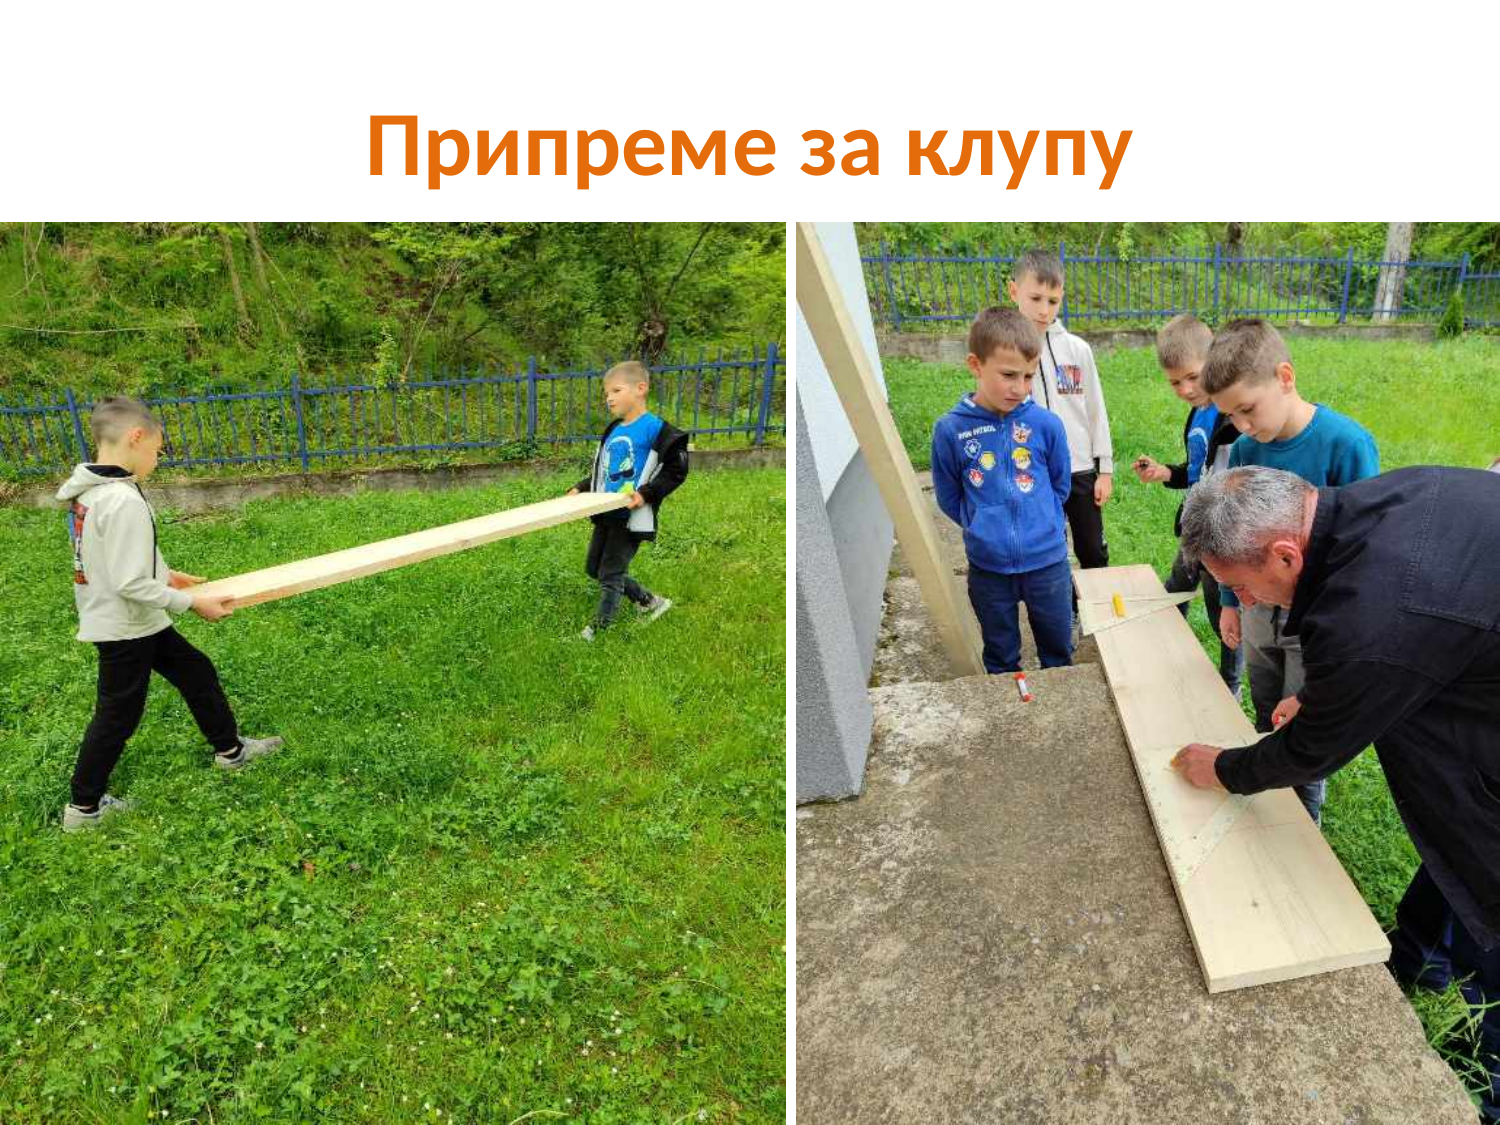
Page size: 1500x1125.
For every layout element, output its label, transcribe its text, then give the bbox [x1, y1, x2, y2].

picture [796, 222, 1500, 1125]
title Припреме за клупу [75, 45, 1425, 227]
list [0, 222, 786, 1125]
